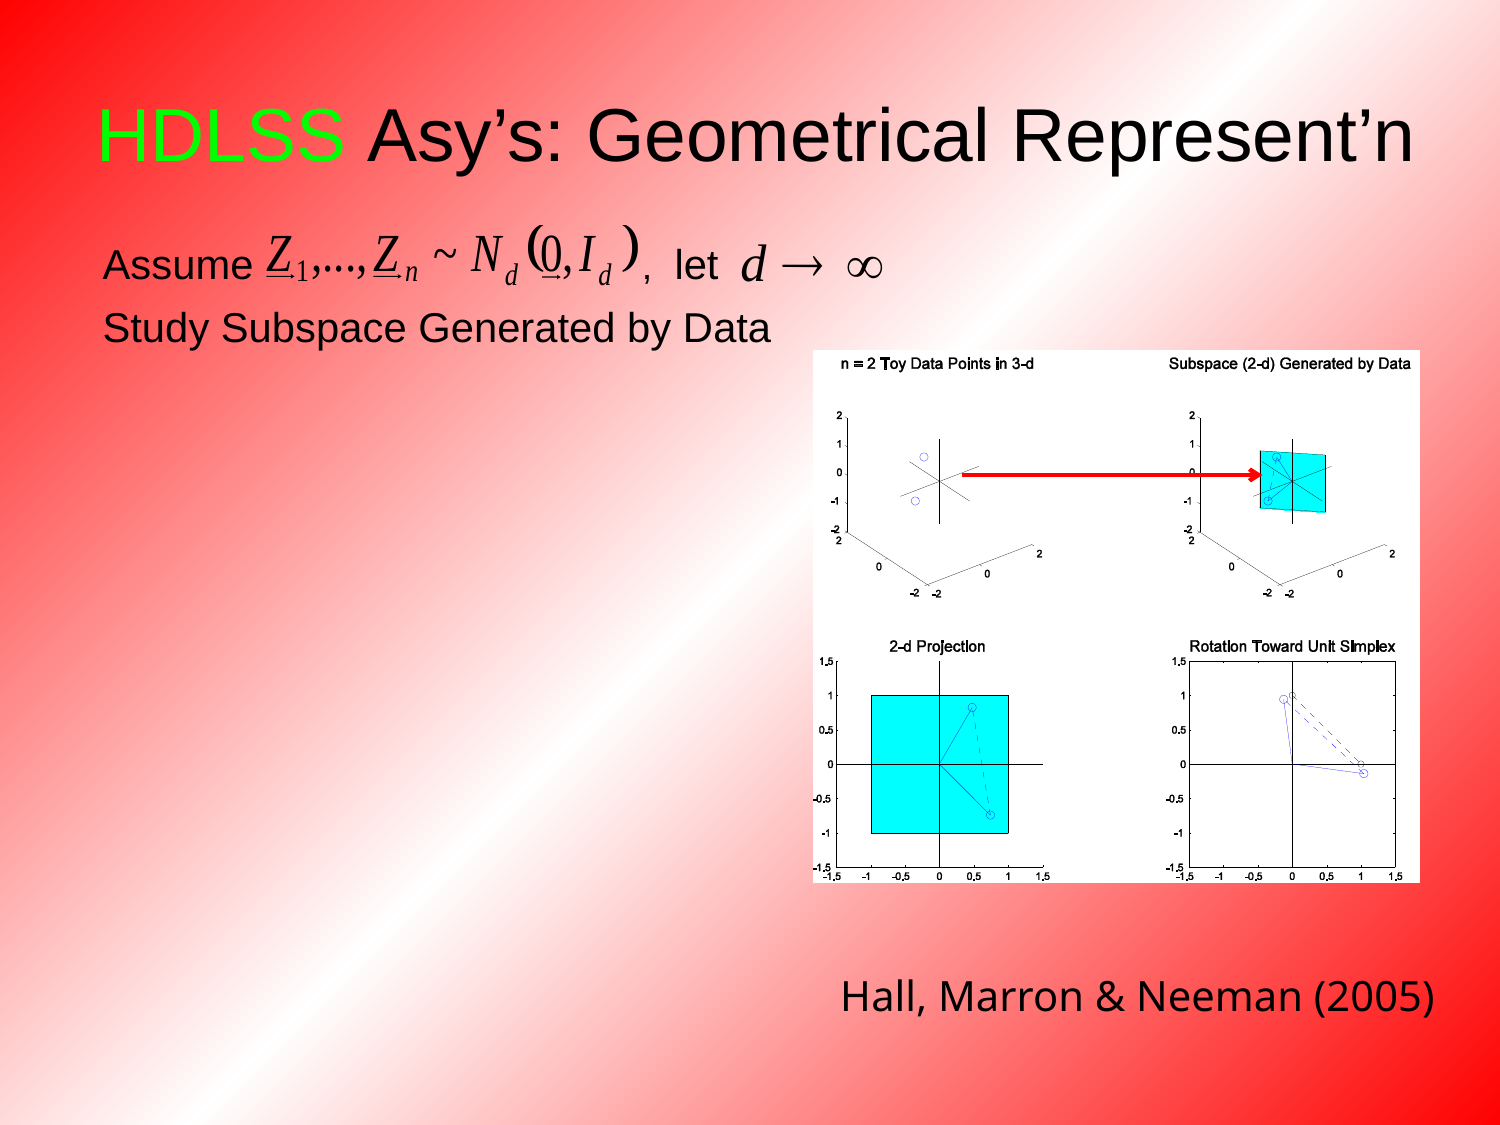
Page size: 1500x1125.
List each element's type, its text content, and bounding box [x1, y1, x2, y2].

list Assume , let Study Subspace Generated by Data [87, 224, 800, 1063]
text_box Hall, Marron & Neeman (2005) [825, 962, 1463, 1028]
picture [849, 312, 1383, 920]
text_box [262, 224, 638, 293]
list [737, 239, 888, 288]
title HDLSS Asy’s: Geometrical Represent’n [62, 37, 1450, 225]
